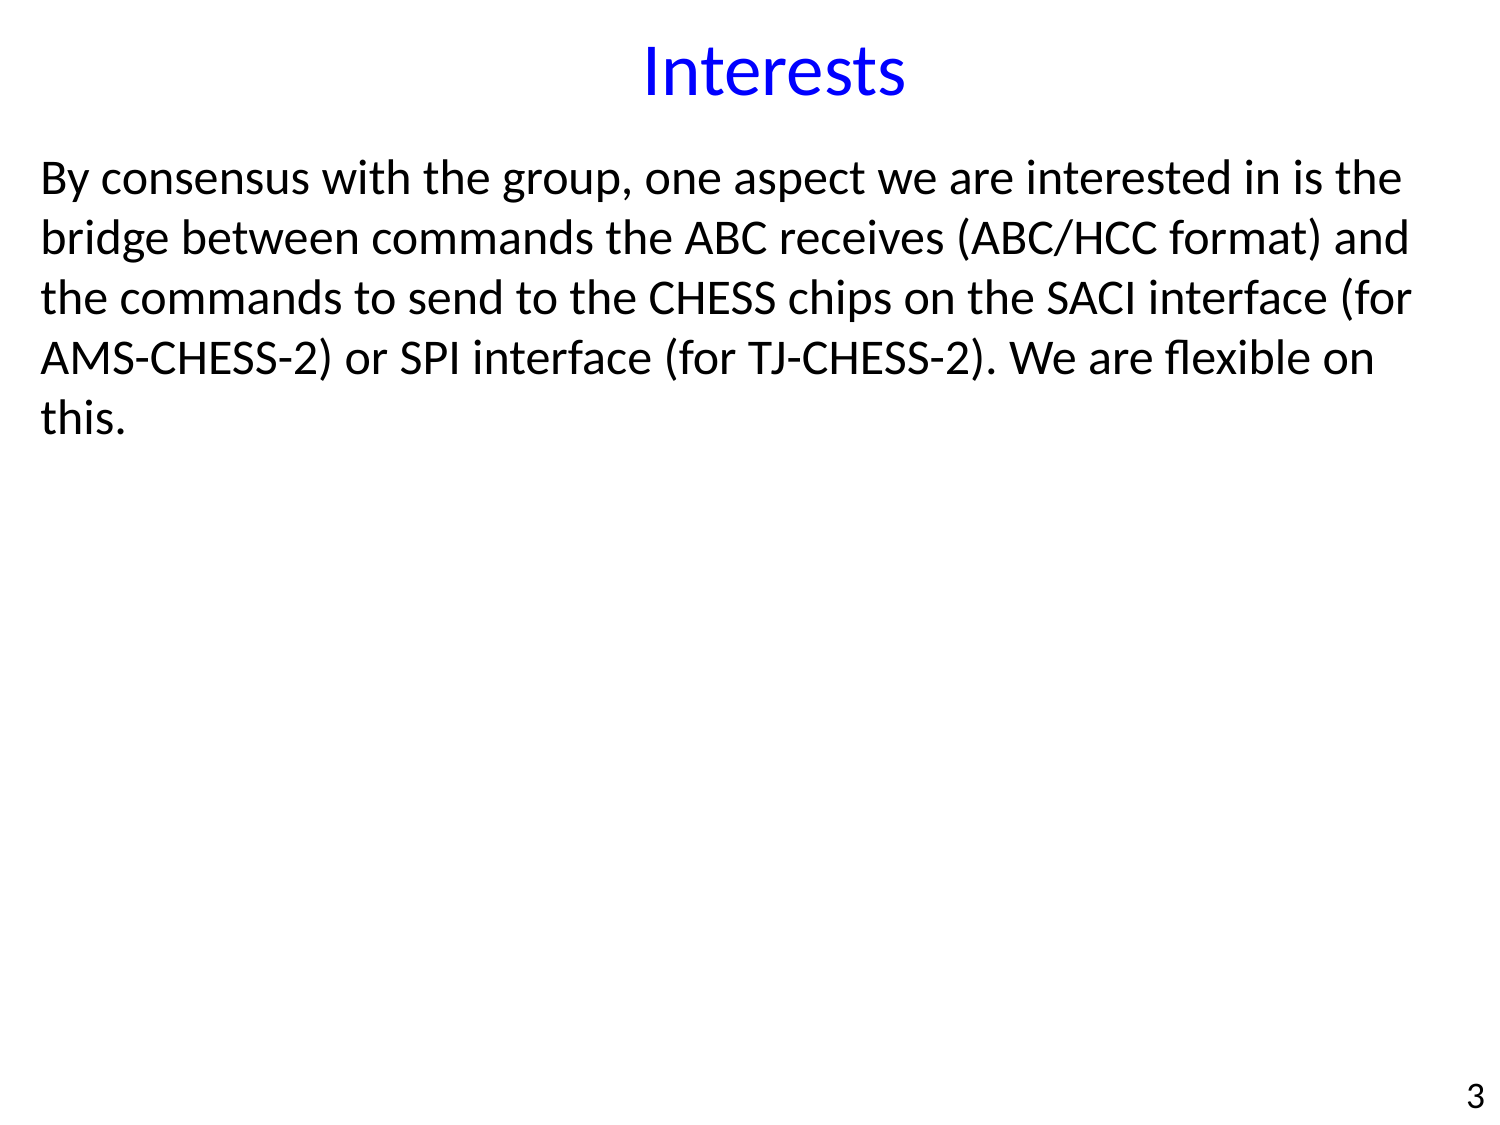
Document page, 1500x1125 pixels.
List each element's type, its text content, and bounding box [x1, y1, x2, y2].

text_box By consensus with the group, one aspect we are interested in is the bridge between commands the ABC receives (ABC/HCC format) and the commands to send to the CHESS chips on the SACI interface (for AMS-CHESS-2) or SPI interface (for TJ-CHESS-2). We are flexible on this. [25, 137, 1469, 452]
slide_number 3 [1387, 1063, 1500, 1124]
text_box Interests [99, 19, 1450, 113]
